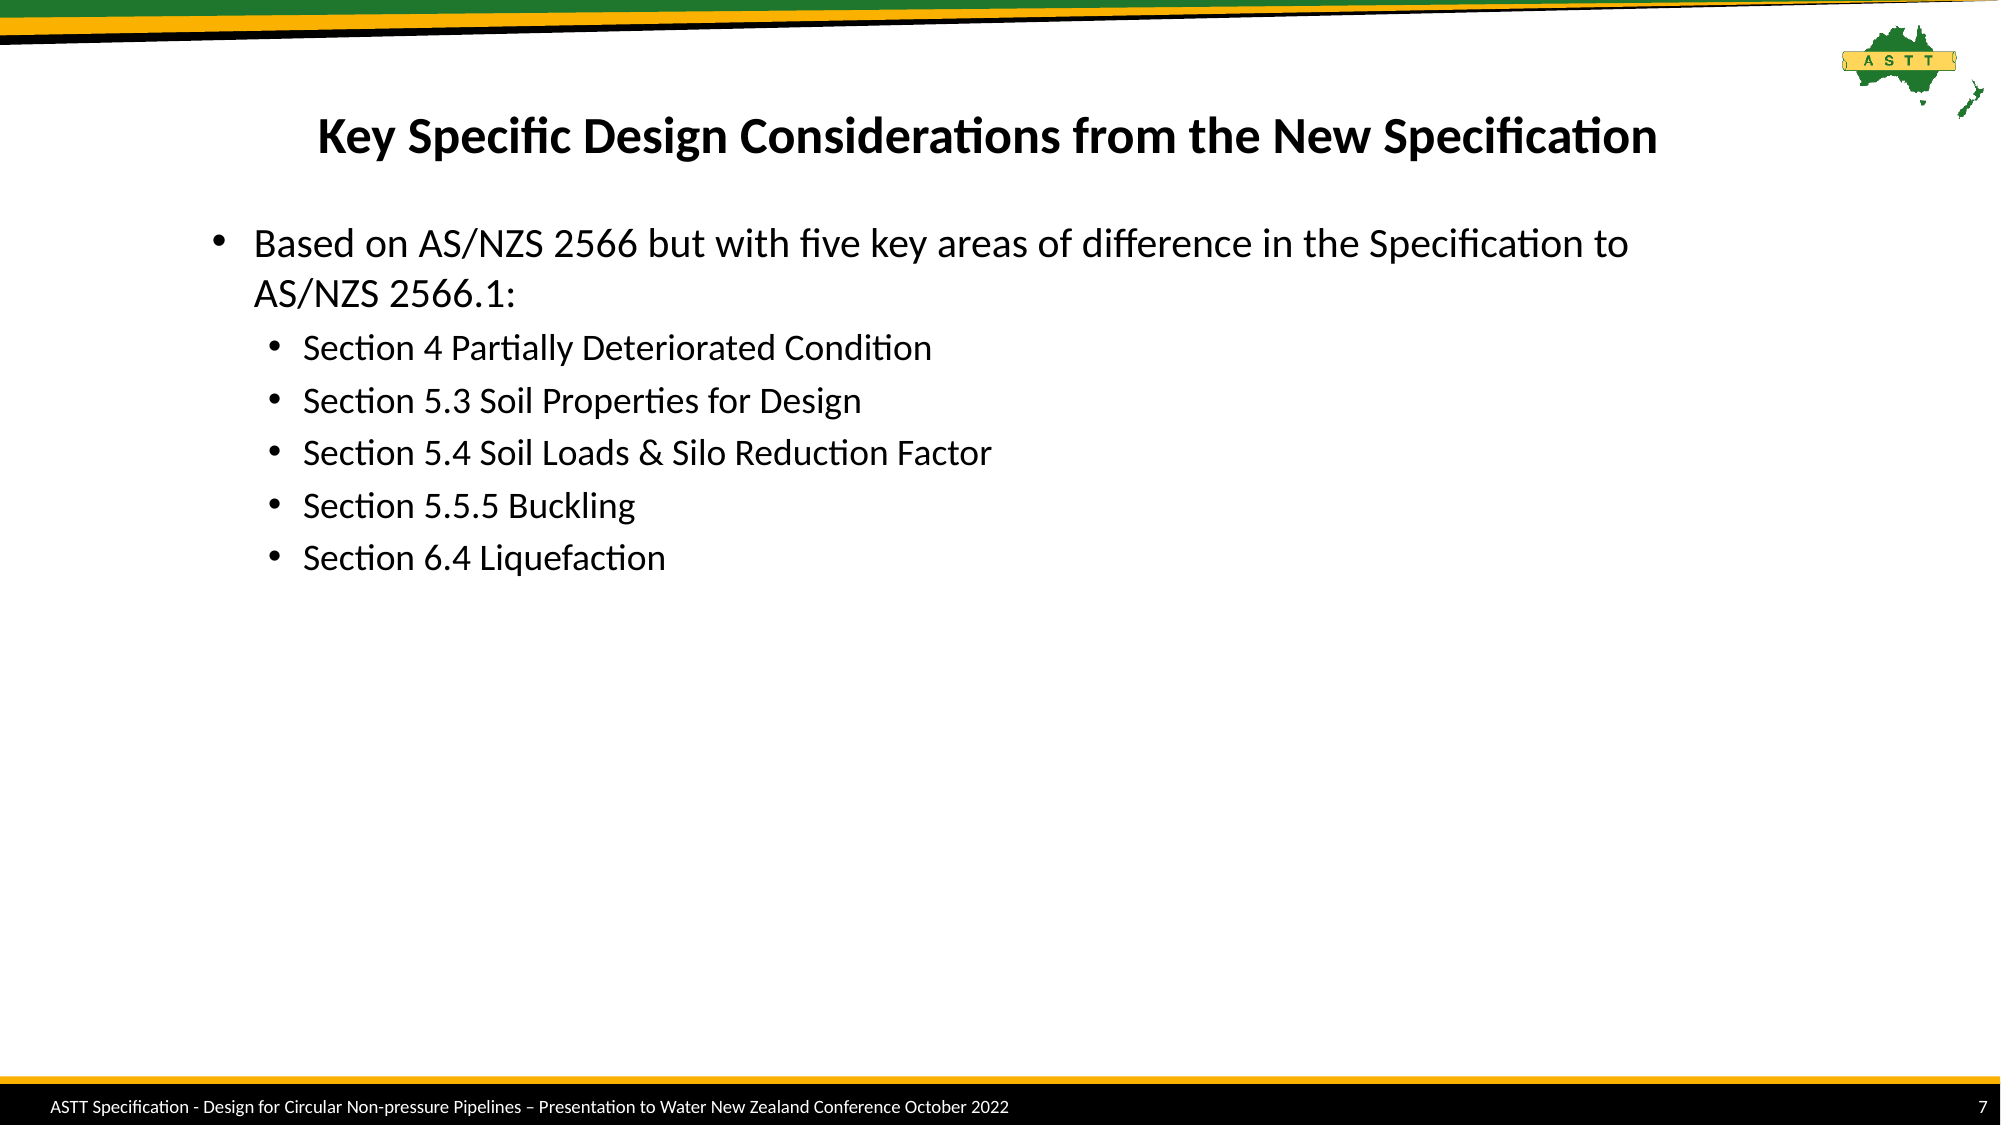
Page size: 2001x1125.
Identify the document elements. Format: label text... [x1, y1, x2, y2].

title Key Specific Design Considerations from the New Specification [303, 92, 1686, 173]
picture [1840, 17, 1989, 126]
list Based on AS/NZS 2566 but with five key areas of difference in the Specification to AS/NZS 2566.1: Section 4 Partially Deteriorated Condition Section 5.3 Soil Properties for Design Section 5.4 Soil Loads & Silo Reduction Factor Section 5.5.5 Buckling Section 6.4 Liquefaction [196, 208, 1780, 835]
